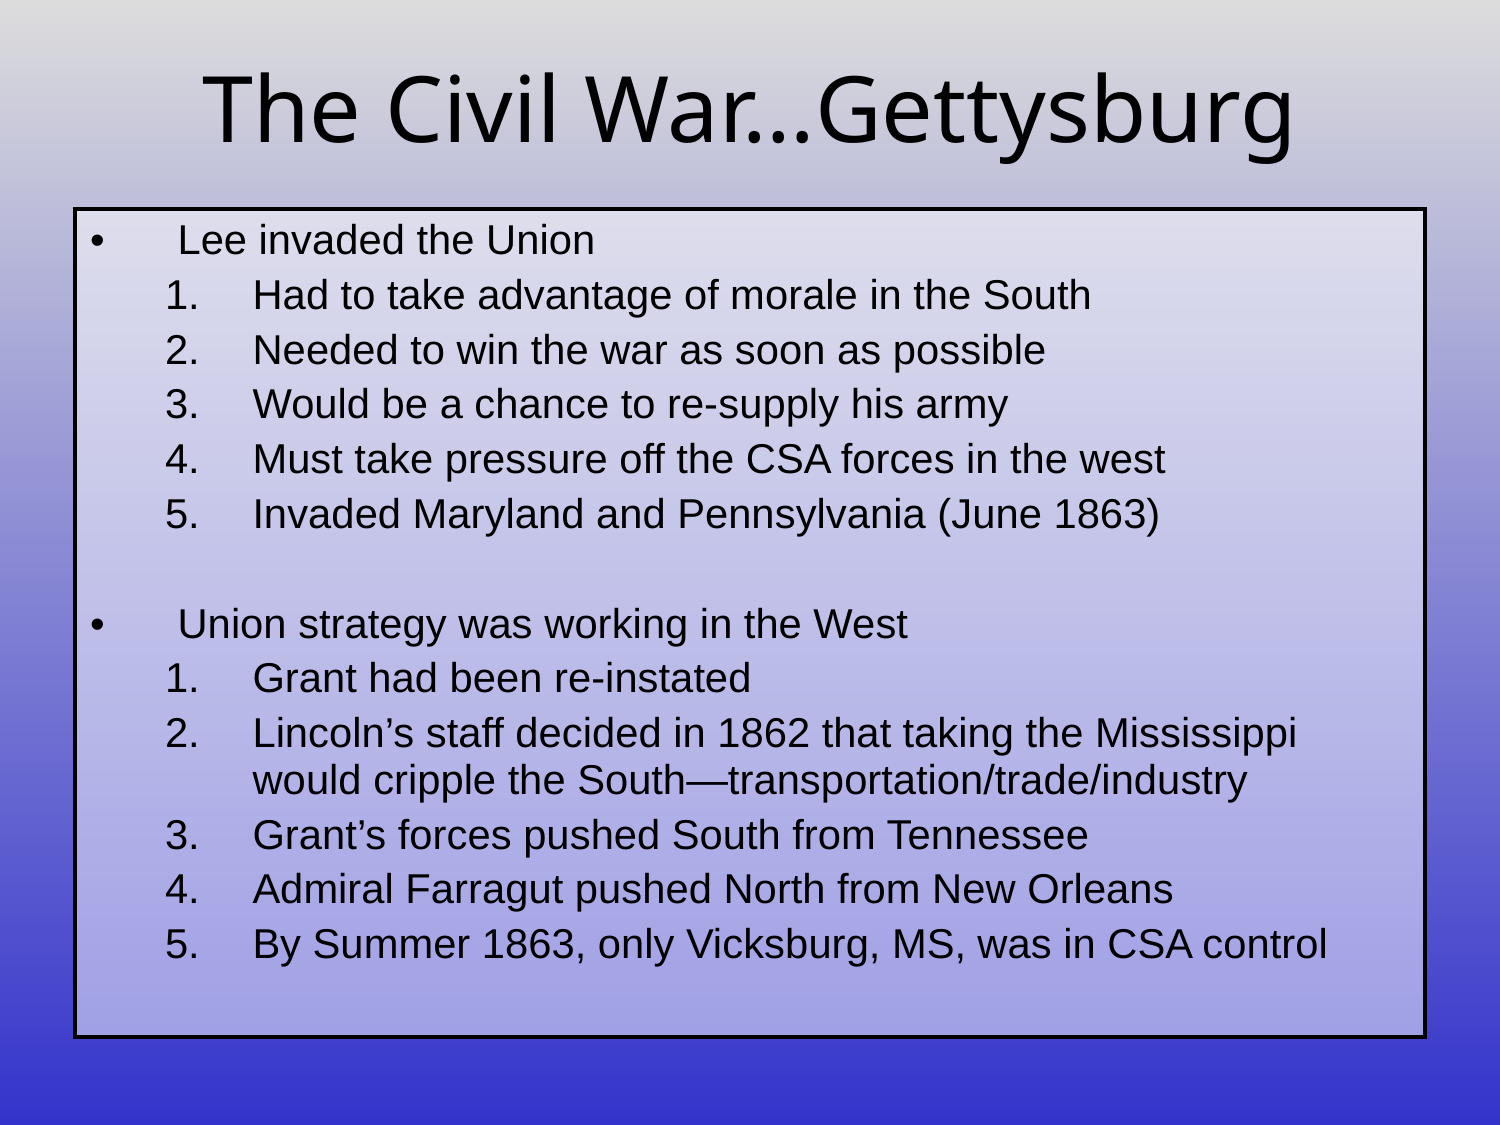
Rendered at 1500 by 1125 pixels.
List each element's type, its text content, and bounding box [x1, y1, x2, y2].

table_header Lee invaded the Union Had to take advantage of morale in the South Needed to win the war as soon as possible Would be a chance to re-supply his army Must take pressure off the CSA forces in the west Invaded Maryland and Pennsylvania (June 1863) Union strategy was working in the West Grant had been re-instated Lincoln’s staff decided in 1862 that taking the Mississippi would cripple the South—transportation/trade/industry Grant’s forces pushed South from Tennessee Admiral Farragut pushed North from New Orleans By Summer 1863, only Vicksburg, MS, was in CSA control [77, 211, 1423, 1035]
title The Civil War…Gettysburg [74, 12, 1426, 201]
